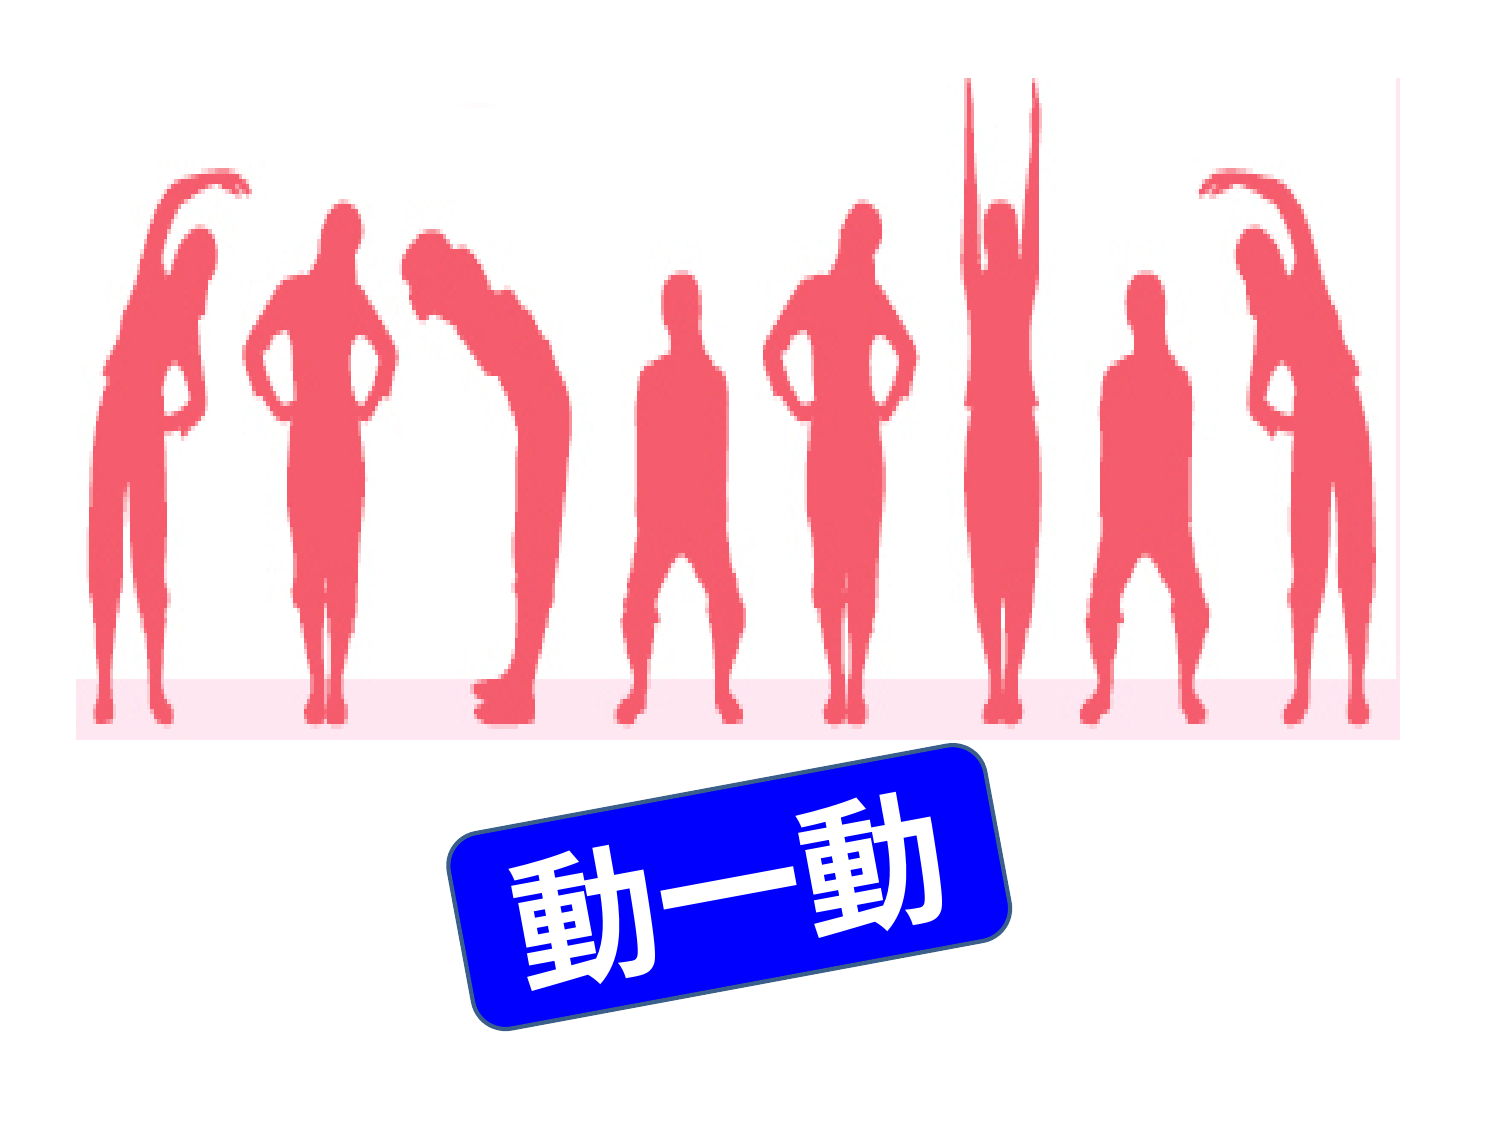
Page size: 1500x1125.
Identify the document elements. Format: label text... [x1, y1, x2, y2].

text_box 動一動 [446, 749, 1013, 1032]
picture [76, 77, 1400, 740]
